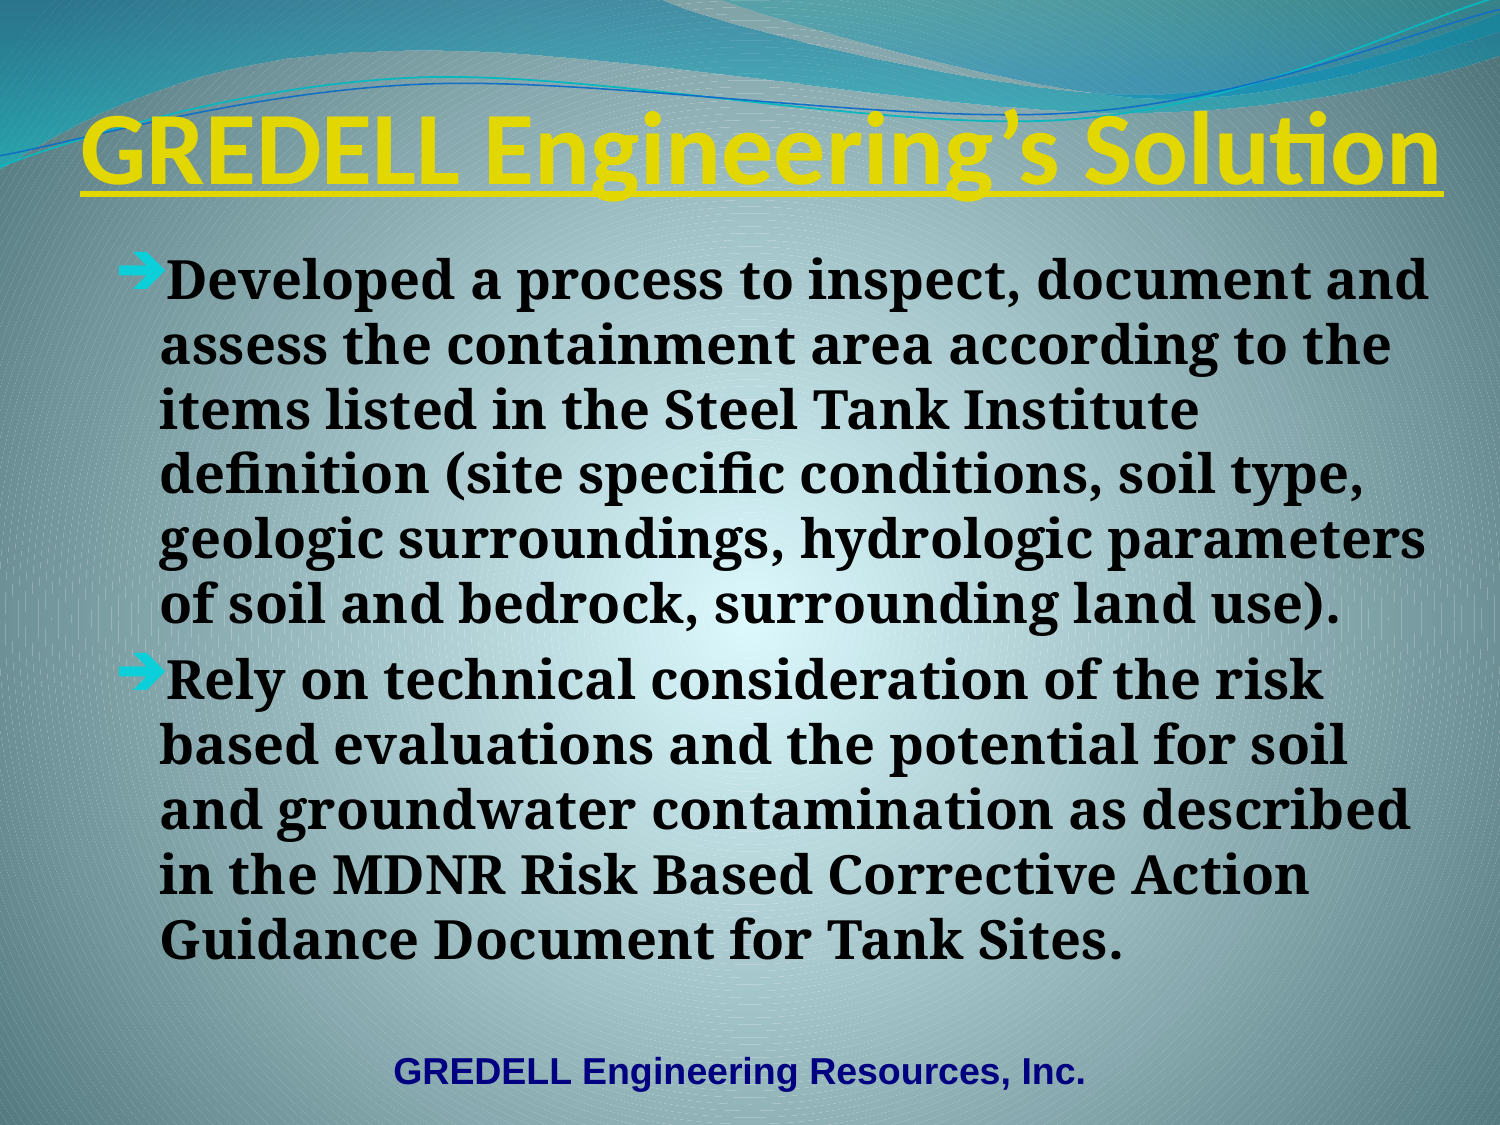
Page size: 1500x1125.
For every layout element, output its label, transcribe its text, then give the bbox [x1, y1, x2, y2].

text_box GREDELL Engineering Resources, Inc. [378, 1039, 1102, 1099]
list Developed a process to inspect, document and assess the containment area according to the items listed in the Steel Tank Institute definition (site specific conditions, soil type, geologic surroundings, hydrologic parameters of soil and bedrock, surrounding land use). Rely on technical consideration of the risk based evaluations and the potential for soil and groundwater contamination as described in the MDNR Risk Based Corrective Action Guidance Document for Tank Sites. [99, 237, 1463, 1013]
title GREDELL Engineering’s Solution [49, 49, 1476, 213]
